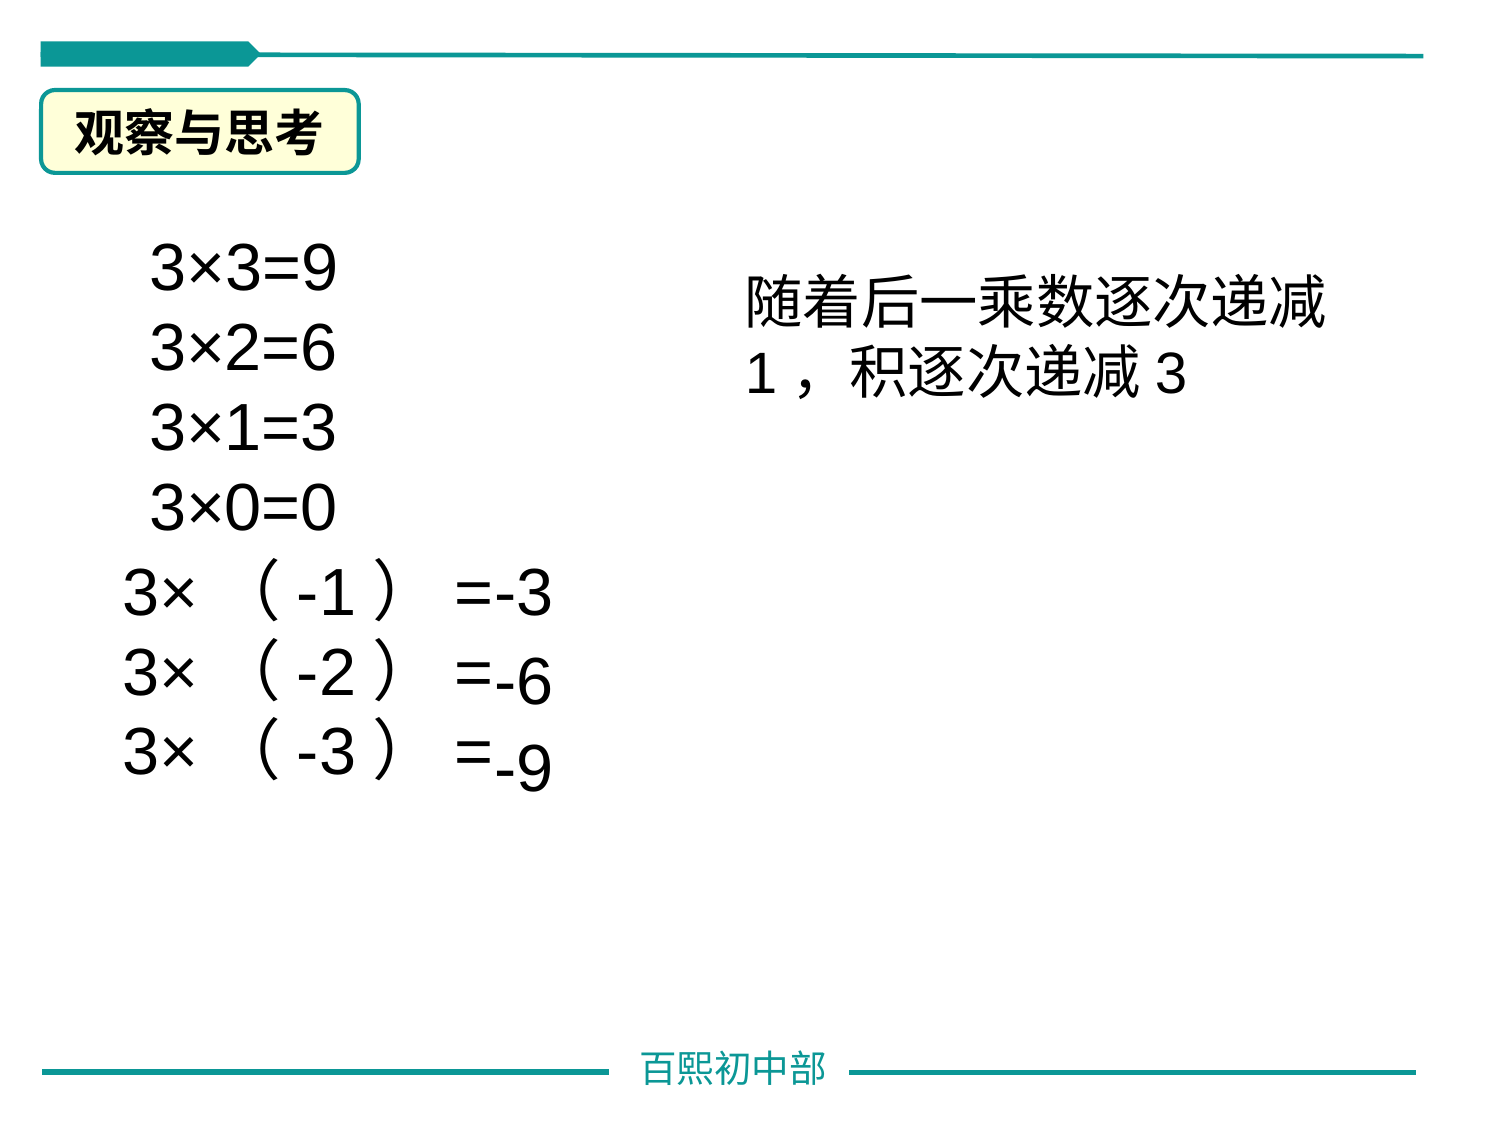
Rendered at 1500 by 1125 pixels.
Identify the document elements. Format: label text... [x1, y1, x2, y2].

text_box -3 [479, 541, 588, 636]
text_box -9 [479, 726, 569, 812]
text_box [40, 41, 1424, 67]
text_box 3×（-1）= 3×（-2）= 3×（-3）= [107, 541, 479, 796]
text_box 观察与思考 [41, 90, 359, 173]
text_box 3×3=9 3×2=6 3×1=3 3×0=0 [134, 216, 354, 541]
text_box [42, 1037, 1417, 1098]
text_box 随着后一乘数逐次递减1，积逐次递减3 [730, 258, 1389, 413]
text_box -6 [479, 630, 569, 726]
